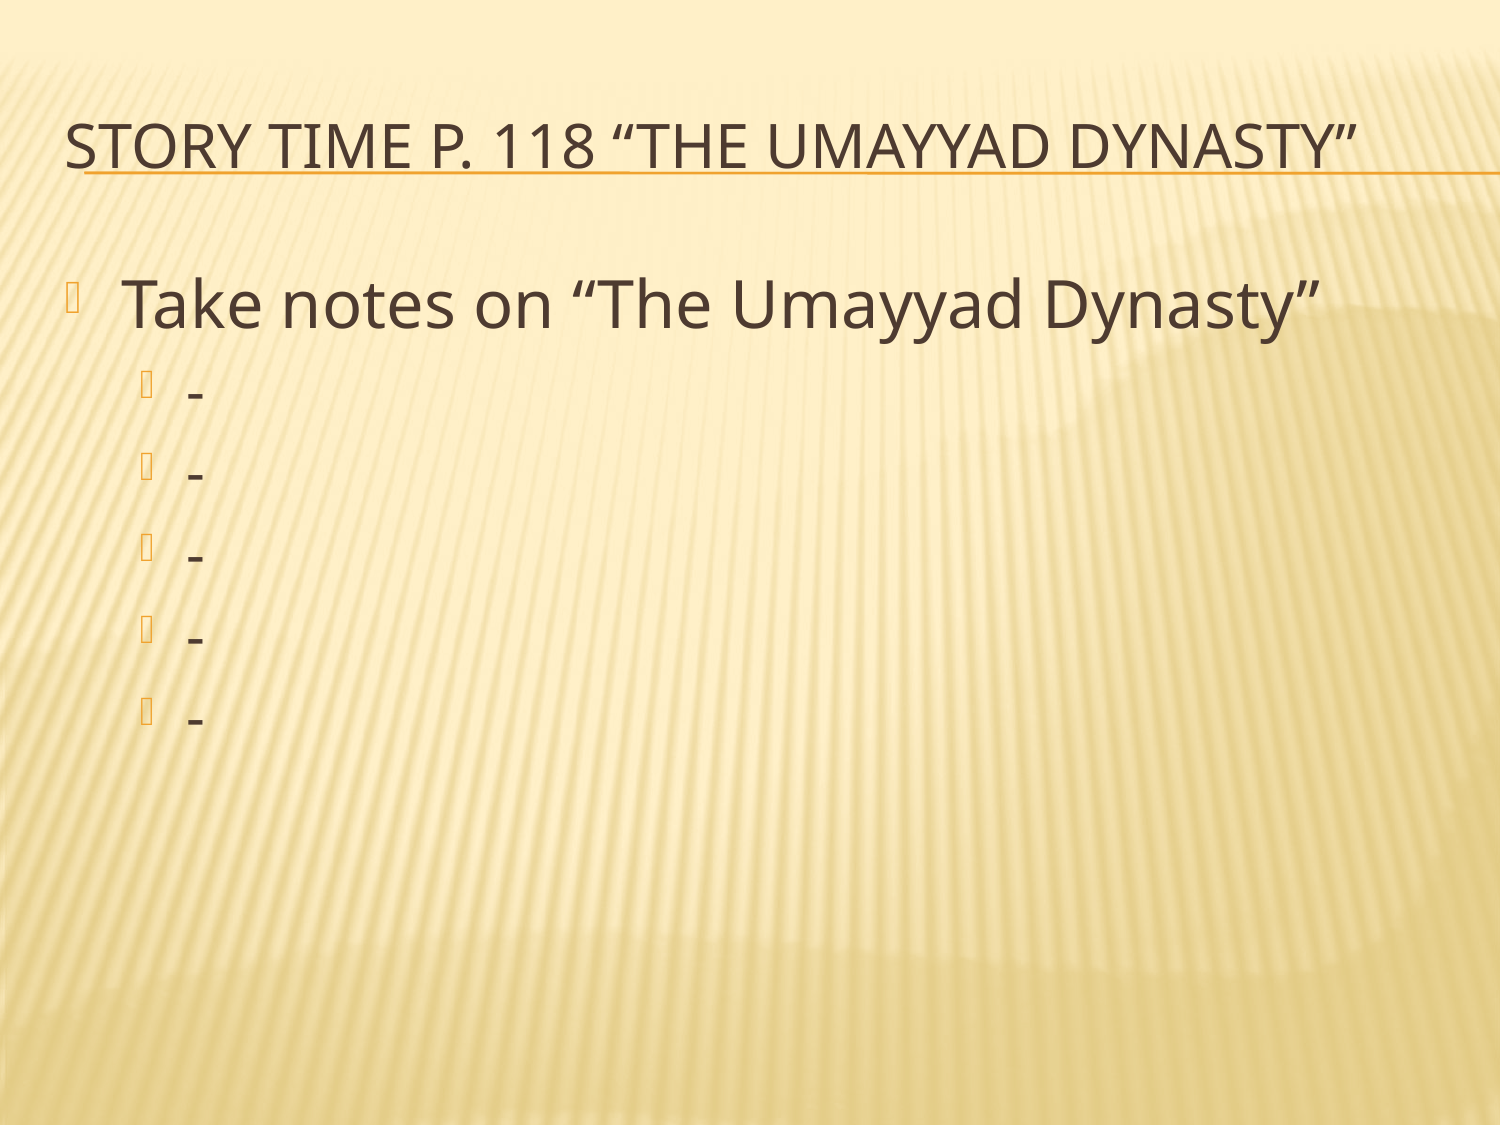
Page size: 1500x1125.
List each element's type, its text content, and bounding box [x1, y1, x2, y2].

list Take notes on “The Umayyad Dynasty” - - - - - [50, 254, 1475, 998]
title Story time p. 118 “The umayyad Dynasty” [50, 75, 1475, 213]
